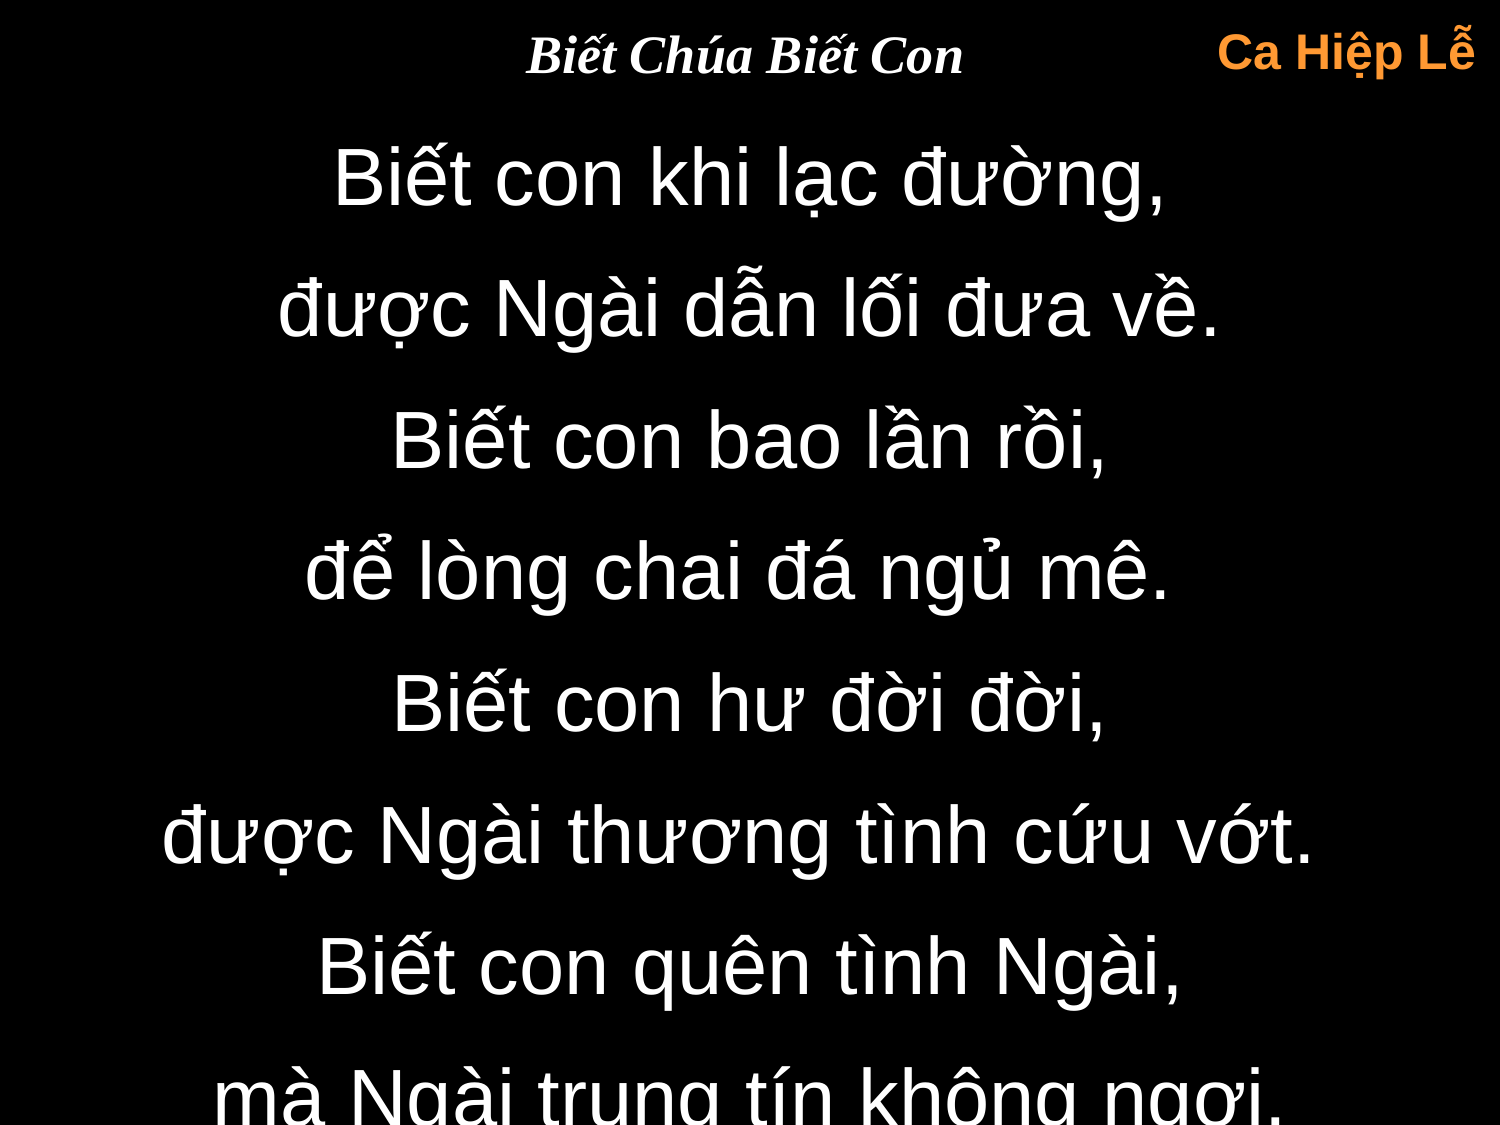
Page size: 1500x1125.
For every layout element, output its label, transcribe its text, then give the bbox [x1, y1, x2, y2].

text_box Ca Hiệp Lễ [1203, 11, 1500, 87]
text_box Biết Chúa Biết Con [0, 11, 1497, 92]
text_box Biết con khi lạc đường, được Ngài dẫn lối đưa về. Biết con bao lần rồi, để lòng chai đá ngủ mê. Biết con hư đời đời, được Ngài thương tình cứu vớt. Biết con quên tình Ngài, mà Ngài trung tín không ngơi. [0, 87, 1500, 1125]
